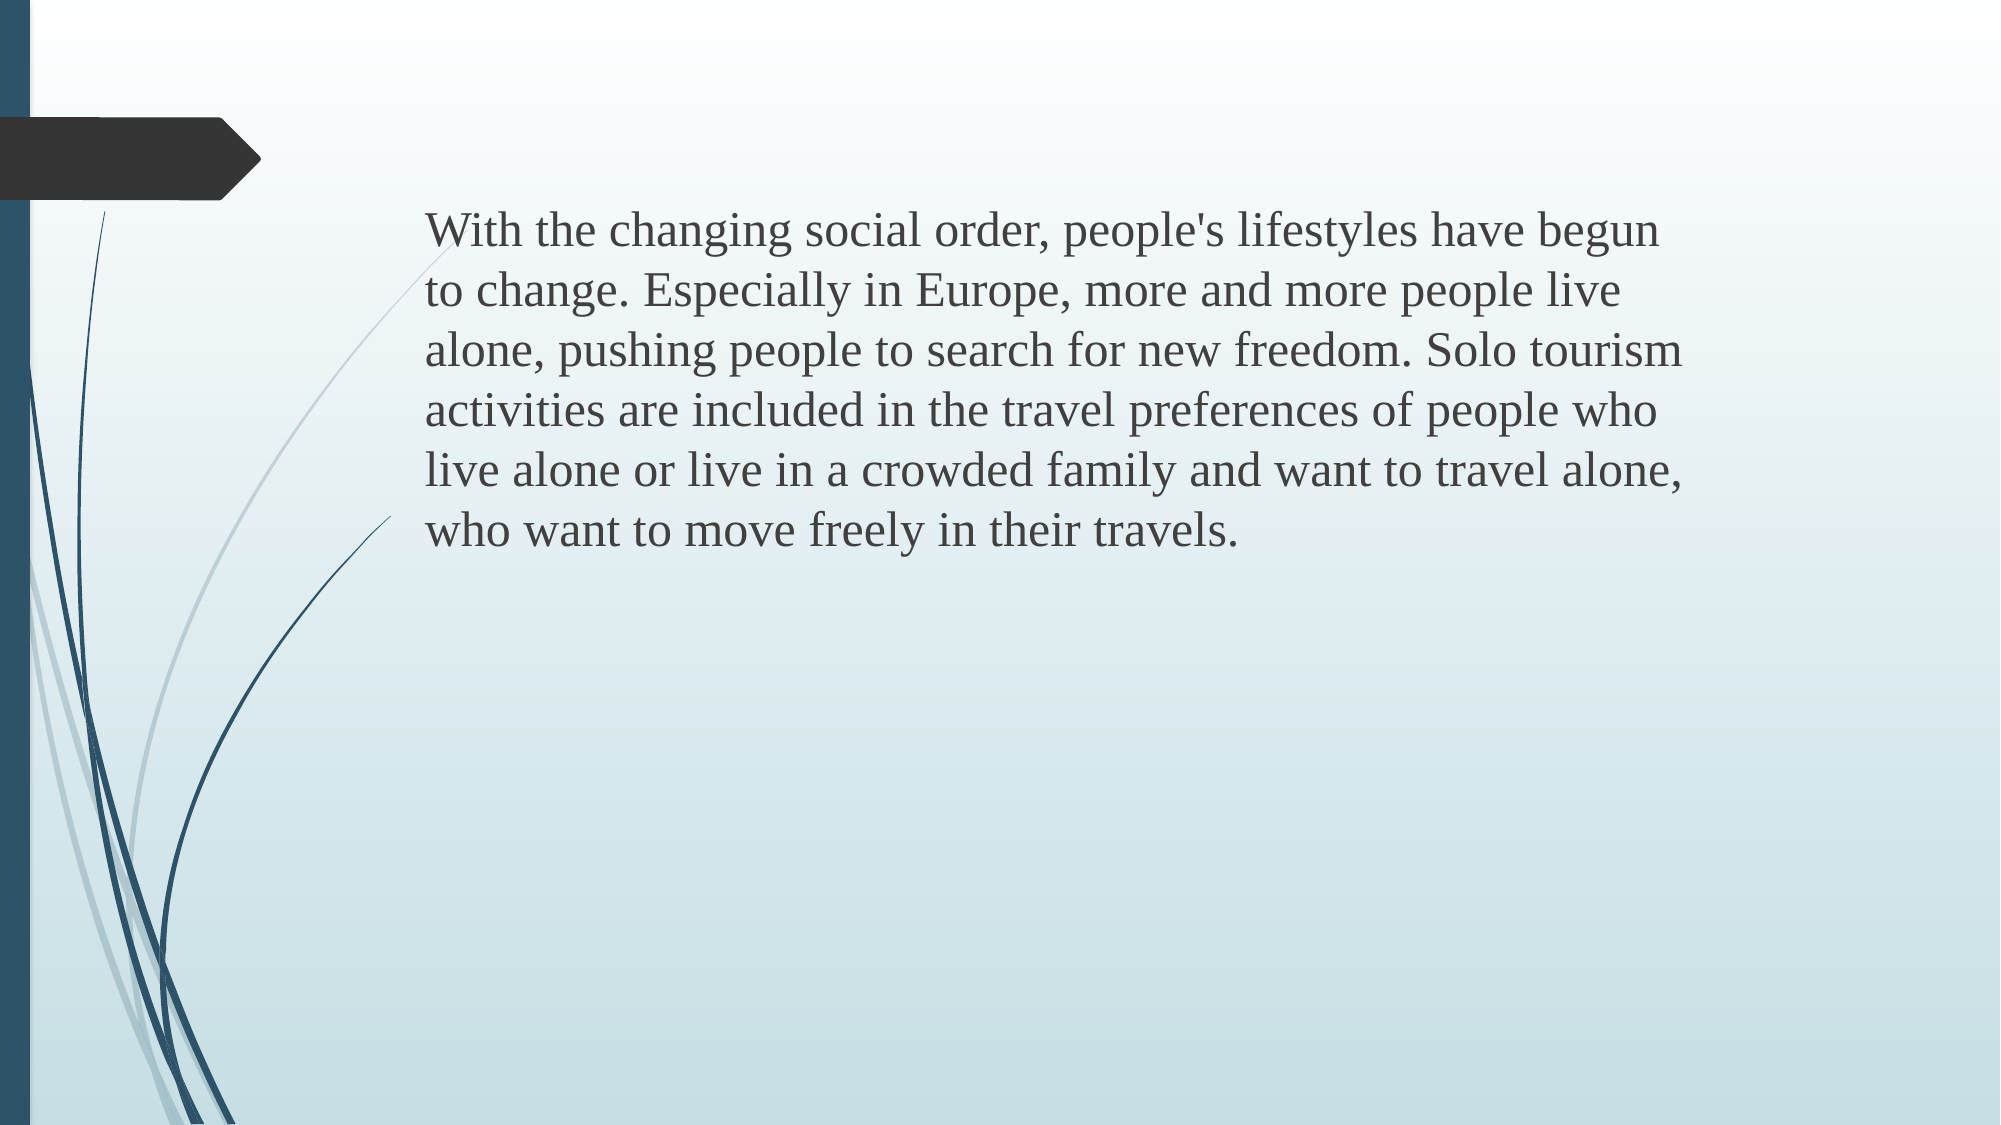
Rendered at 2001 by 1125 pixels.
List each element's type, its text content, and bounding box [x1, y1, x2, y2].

list With the changing social order, people's lifestyles have begun to change. Especially in Europe, more and more people live alone, pushing people to search for new freedom. Solo tourism activities are included in the travel preferences of people who live alone or live in a crowded family and want to travel alone, who want to move freely in their travels. [409, 189, 1704, 809]
